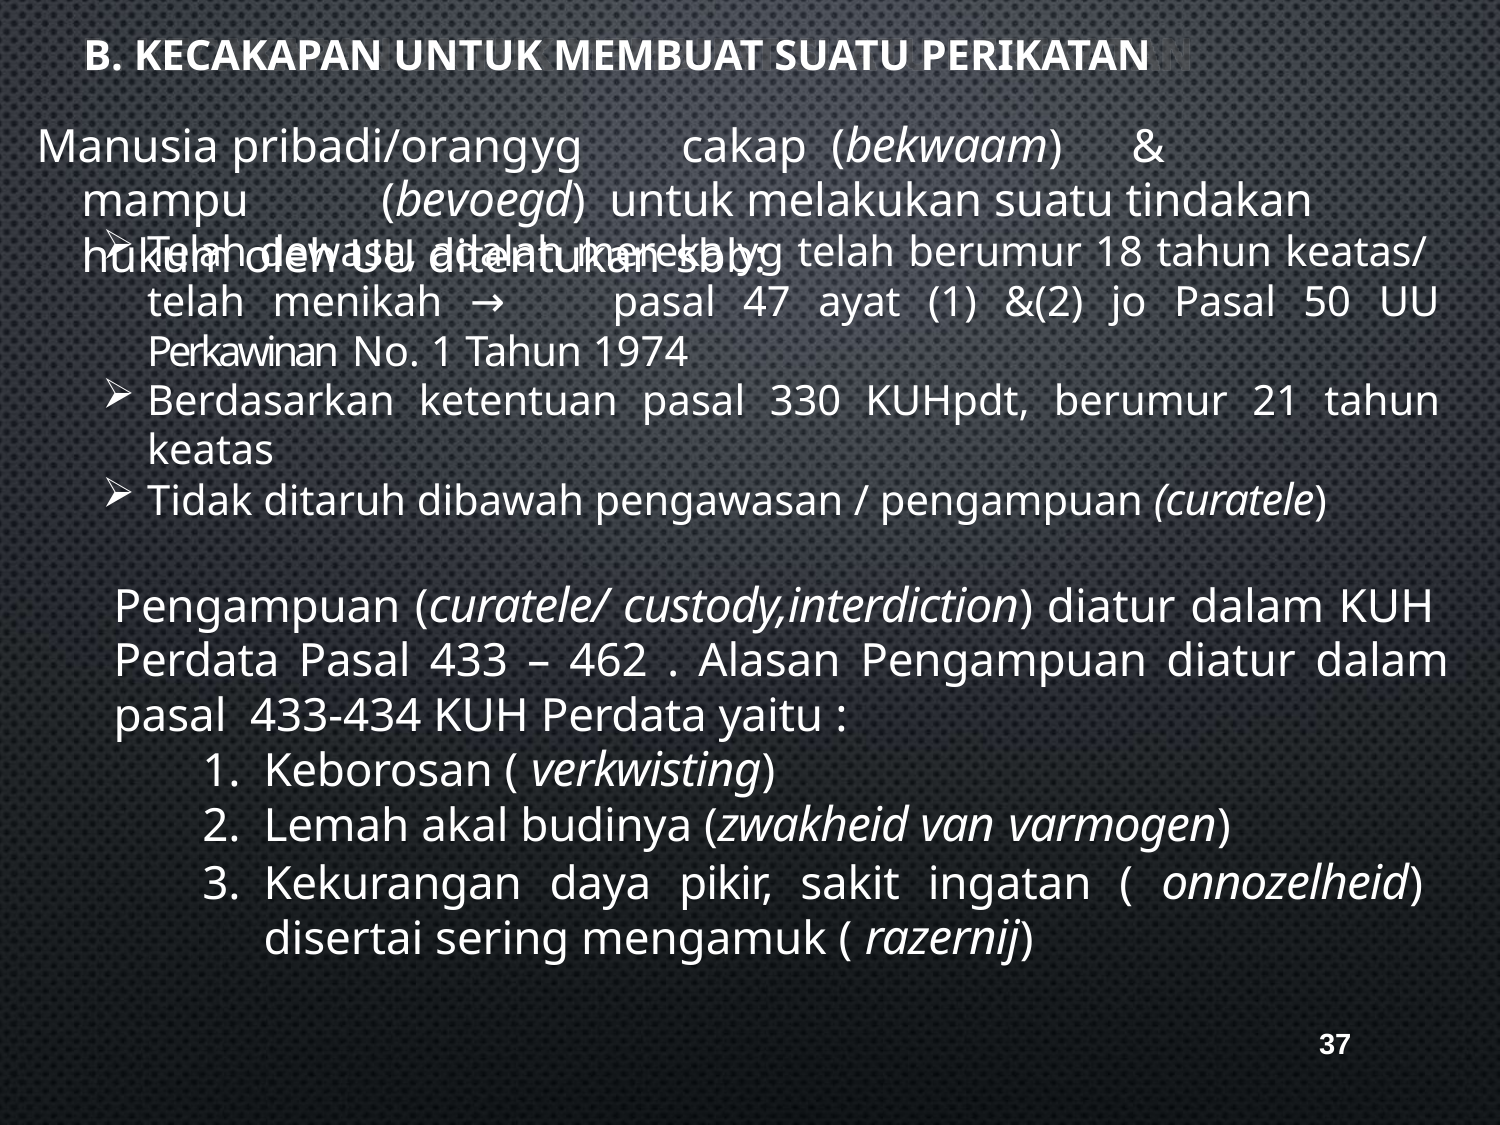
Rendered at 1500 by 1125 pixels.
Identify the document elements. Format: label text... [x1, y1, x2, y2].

text_box [108, 12, 1221, 107]
text_box Telah dewasa, adalah mereka yg telah berumur 18 tahun keatas/ telah menikah → pasal 47 ayat (1) &(2) jo Pasal 50 UU Perkawinan No. 1 Tahun 1974 Berdasarkan ketentuan pasal 330 KUHpdt, berumur 21 tahun keatas Tidak ditaruh dibawah pengawasan / pengampuan (curatele) Pengampuan (curatele/ custody,interdiction) diatur dalam KUH Perdata Pasal 433 – 462 . Alasan Pengampuan diatur dalam pasal 433-434 KUH Perdata yaitu : Keborosan ( verkwisting) Lemah akal budinya (zwakheid van varmogen) Kekurangan daya pikir, sakit ingatan ( onnozelheid) disertai sering mengamuk ( razernij) [100, 222, 1450, 964]
text_box [54, 12, 108, 107]
text_box 37 [1317, 1023, 1354, 1061]
text_box B. KECAKAPAN UNTUK MEMBUAT SUATU PERIKATAN [81, 26, 1195, 79]
text_box [1299, 1015, 1373, 1082]
title Manusia pribadi/orang yg cakap (bekwaam) & mampu (bevoegd) untuk melakukan suatu tindakan hukum oleh UU ditentukan sbb: [34, 110, 1441, 305]
picture [0, 0, 1500, 1125]
